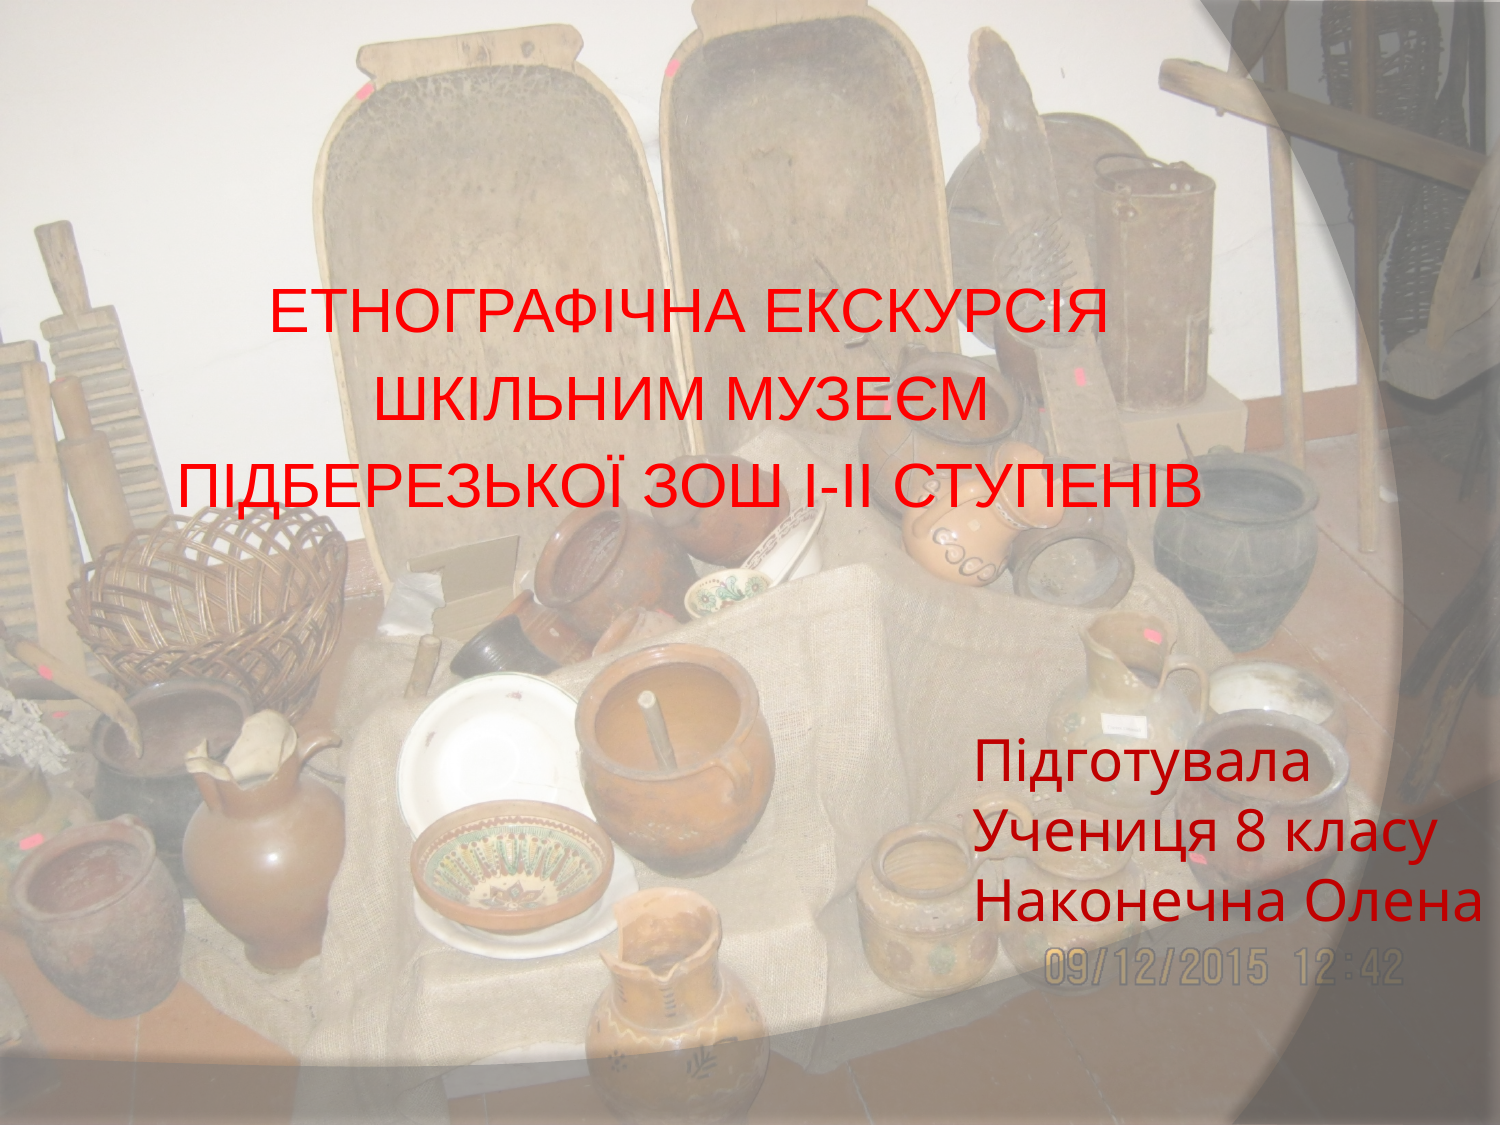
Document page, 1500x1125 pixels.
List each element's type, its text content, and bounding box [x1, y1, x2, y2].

text_box Підготувала Учениця 8 класу Наконечна Олена [957, 716, 1500, 941]
list ЕТНОГРАФІЧНА ЕКСКУРСІЯ ШКІЛЬНИМ МУЗЕЄМ ПІДБЕРЕЗЬКОЇ ЗОШ І-ІІ СТУПЕНІВ [74, 262, 1301, 1006]
